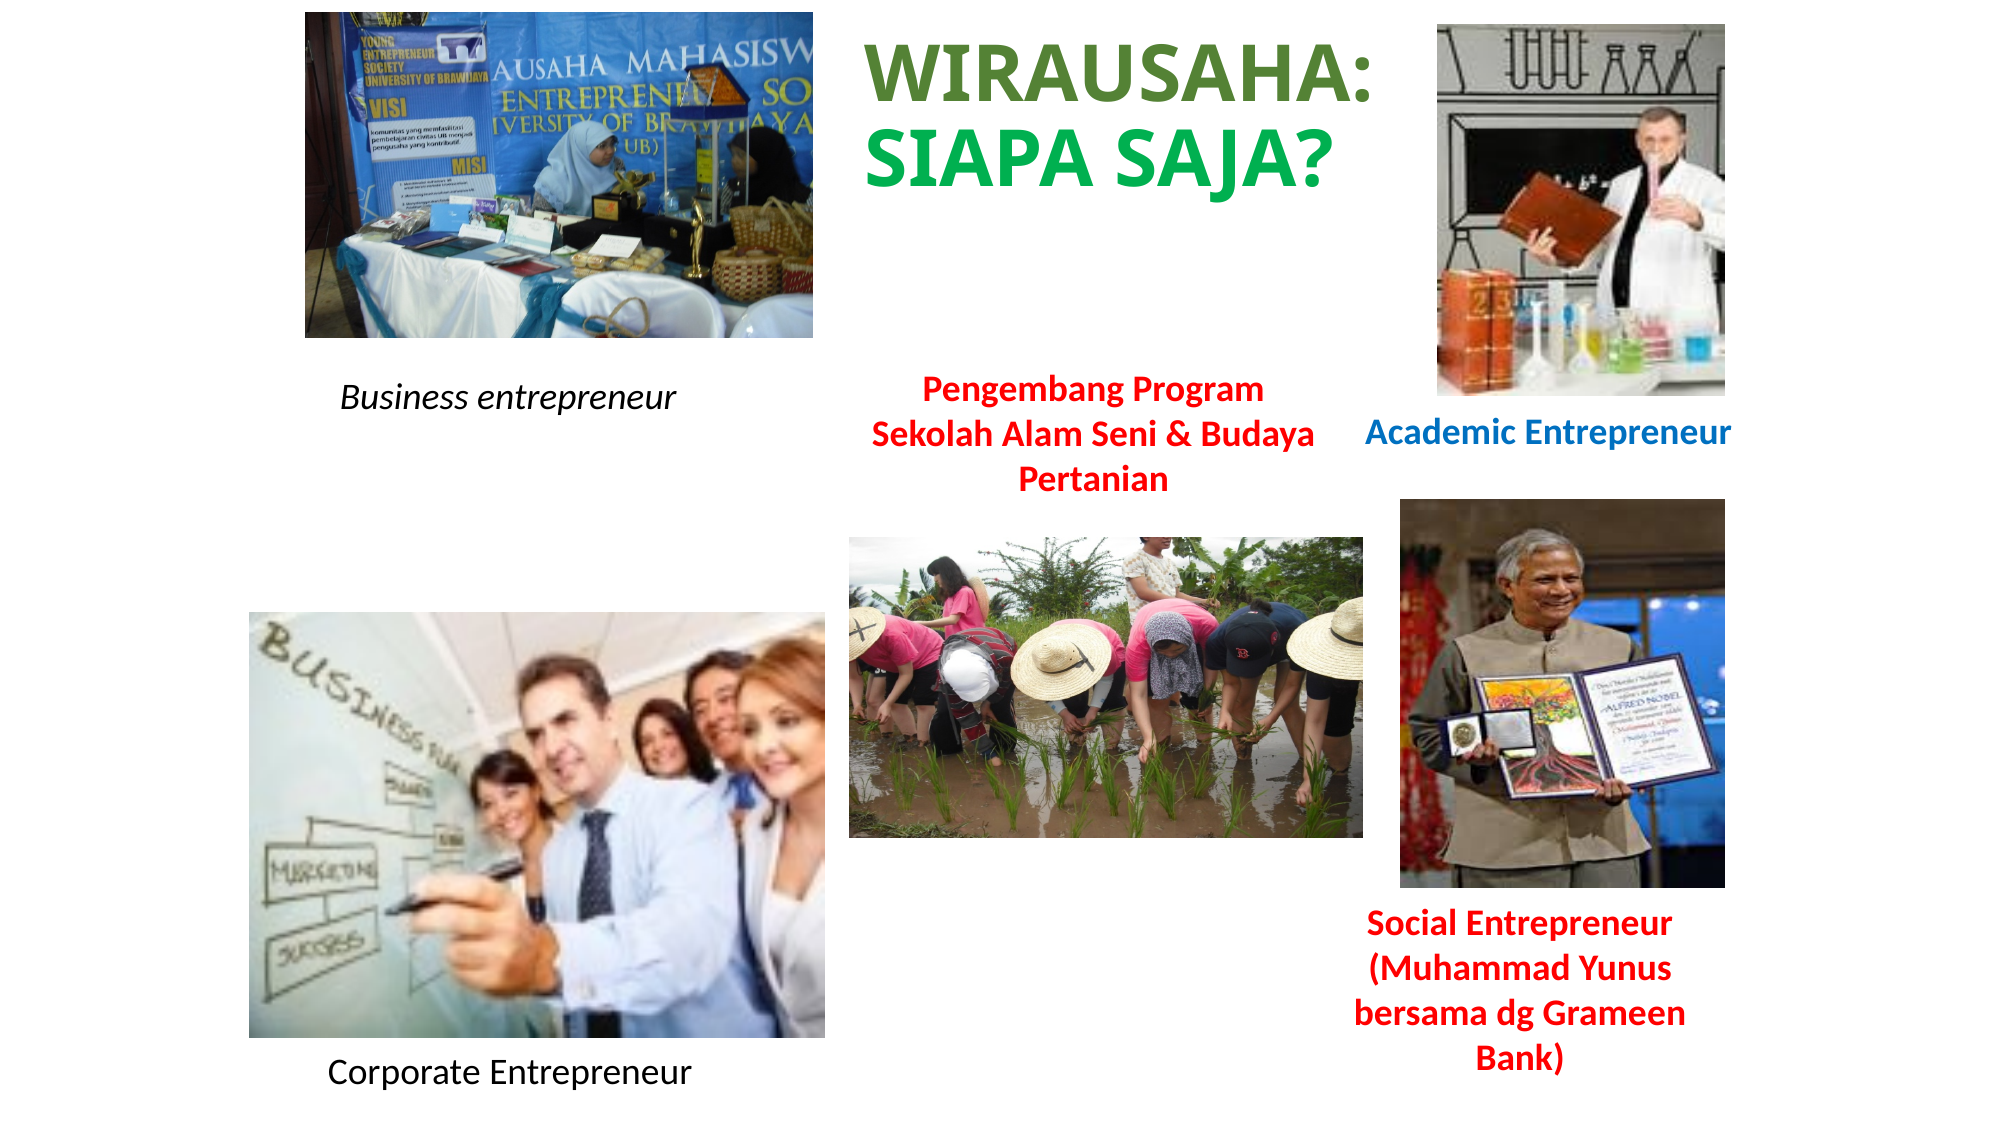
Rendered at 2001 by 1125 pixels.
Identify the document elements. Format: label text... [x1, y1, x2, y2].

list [304, 12, 813, 338]
picture [249, 612, 825, 1038]
text_box Corporate Entrepreneur [313, 1039, 708, 1100]
picture [1399, 499, 1725, 888]
text_box Business entrepreneur [324, 364, 738, 425]
picture [1437, 24, 1725, 396]
text_box Social Entrepreneur (Muhammad Yunus bersama dg Grameen Bank) [1290, 890, 1750, 1086]
title WIRAUSAHA: SIAPA SAJA? [849, 24, 1400, 213]
text_box Academic Entrepreneur [1350, 399, 1748, 460]
text_box Pengembang Program Sekolah Alam Seni & Budaya Pertanian [849, 356, 1338, 507]
picture [849, 537, 1363, 838]
